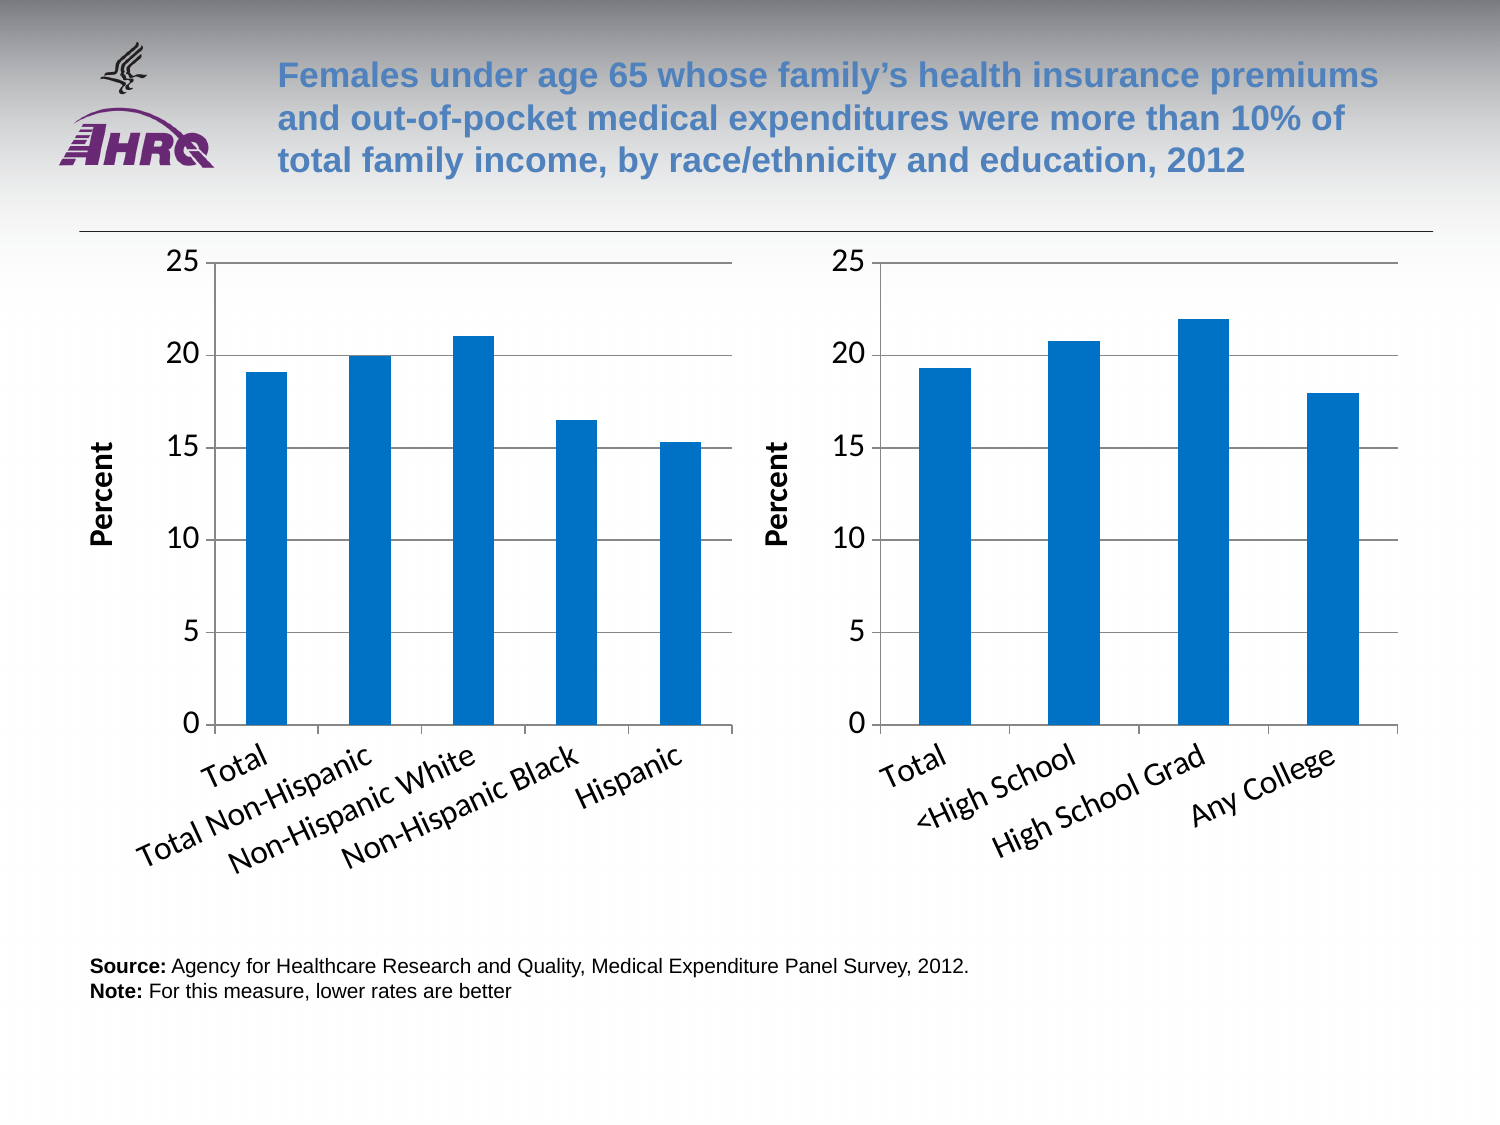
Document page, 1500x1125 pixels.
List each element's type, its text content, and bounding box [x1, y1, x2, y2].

text_box Source: Agency for Healthcare Research and Quality, Medical Expenditure Panel Survey, 2012. Note: For this measure, lower rates are better [74, 945, 1425, 1035]
title Females under age 65 whose family’s health insurance premiums and out-of-pocket medical expenditures were more than 10% of total family income, by race/ethnicity and education, 2012 [262, 45, 1425, 188]
chart [74, 239, 1426, 916]
picture [0, 0, 1500, 1125]
